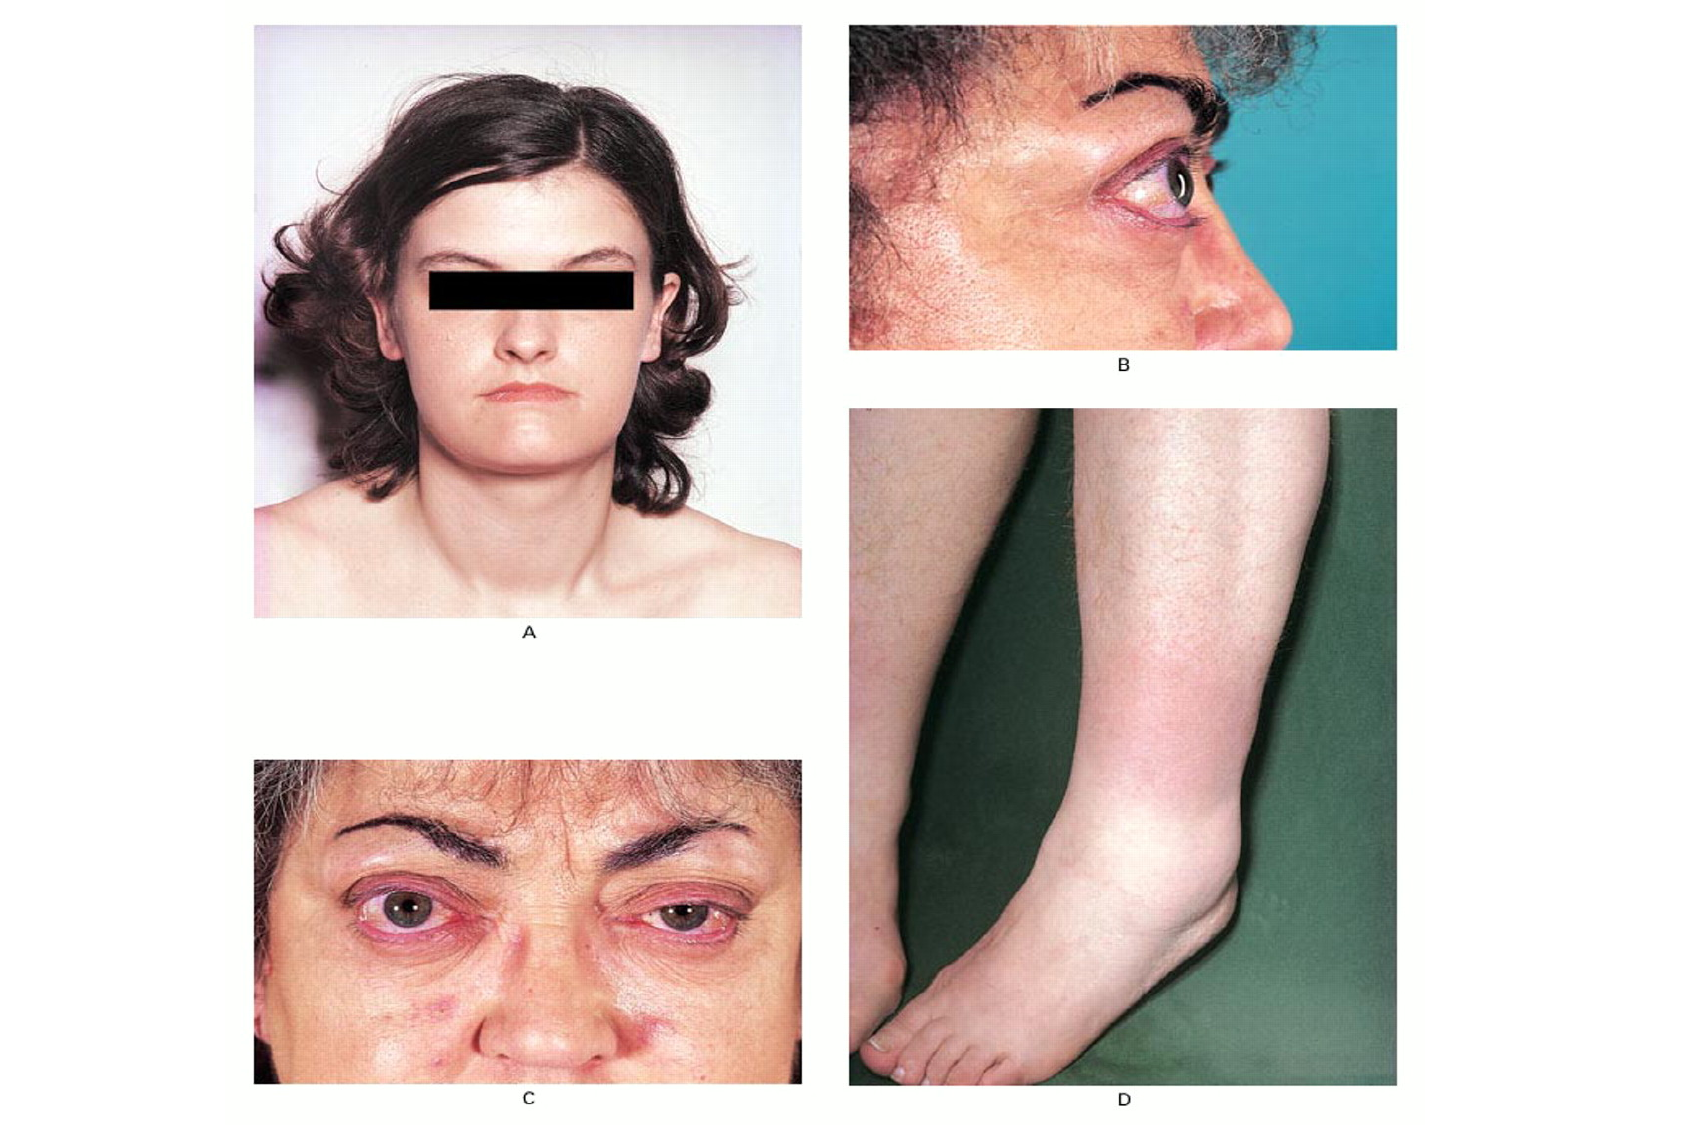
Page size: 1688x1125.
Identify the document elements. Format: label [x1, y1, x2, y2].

picture [224, 0, 1425, 1125]
